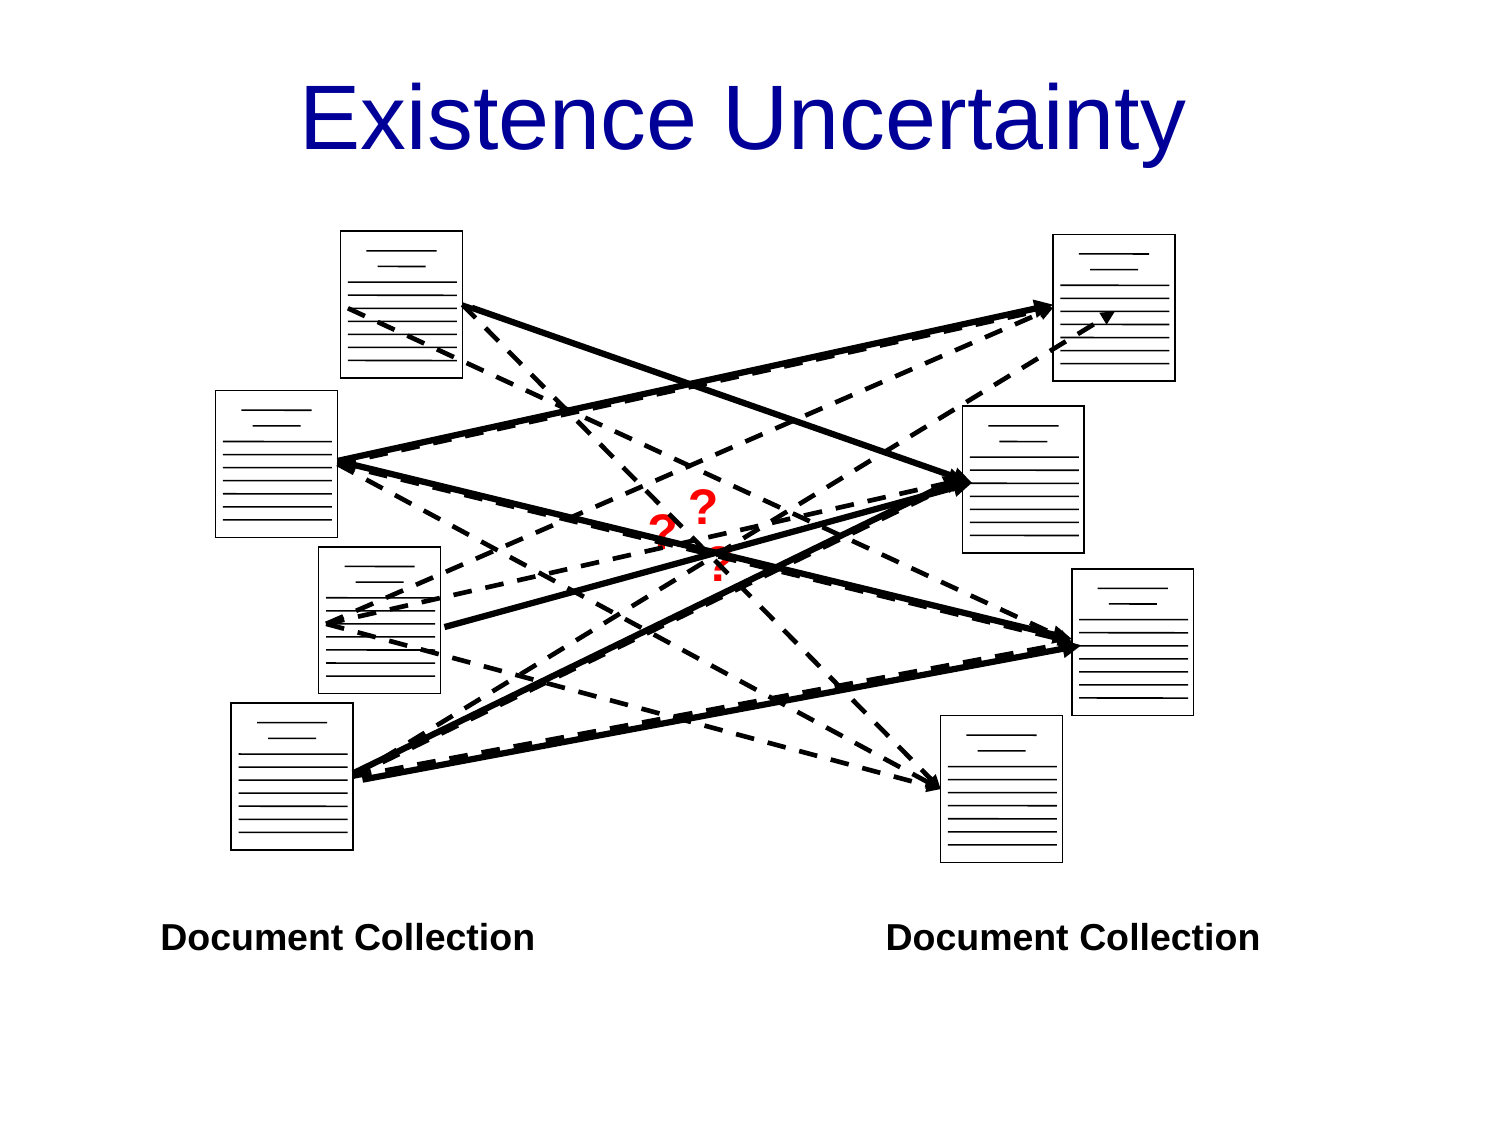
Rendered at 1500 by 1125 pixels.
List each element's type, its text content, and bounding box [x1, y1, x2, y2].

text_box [215, 390, 331, 538]
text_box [318, 546, 331, 694]
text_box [337, 781, 428, 790]
title Existence Uncertainty [37, 50, 1450, 175]
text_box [230, 702, 354, 851]
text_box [337, 304, 1073, 774]
text_box Document Collection [870, 905, 1276, 966]
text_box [340, 230, 463, 303]
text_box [1052, 234, 1176, 382]
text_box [1085, 568, 1194, 716]
text_box Document Collection [145, 905, 551, 966]
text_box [940, 788, 1063, 863]
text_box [1073, 307, 1082, 780]
